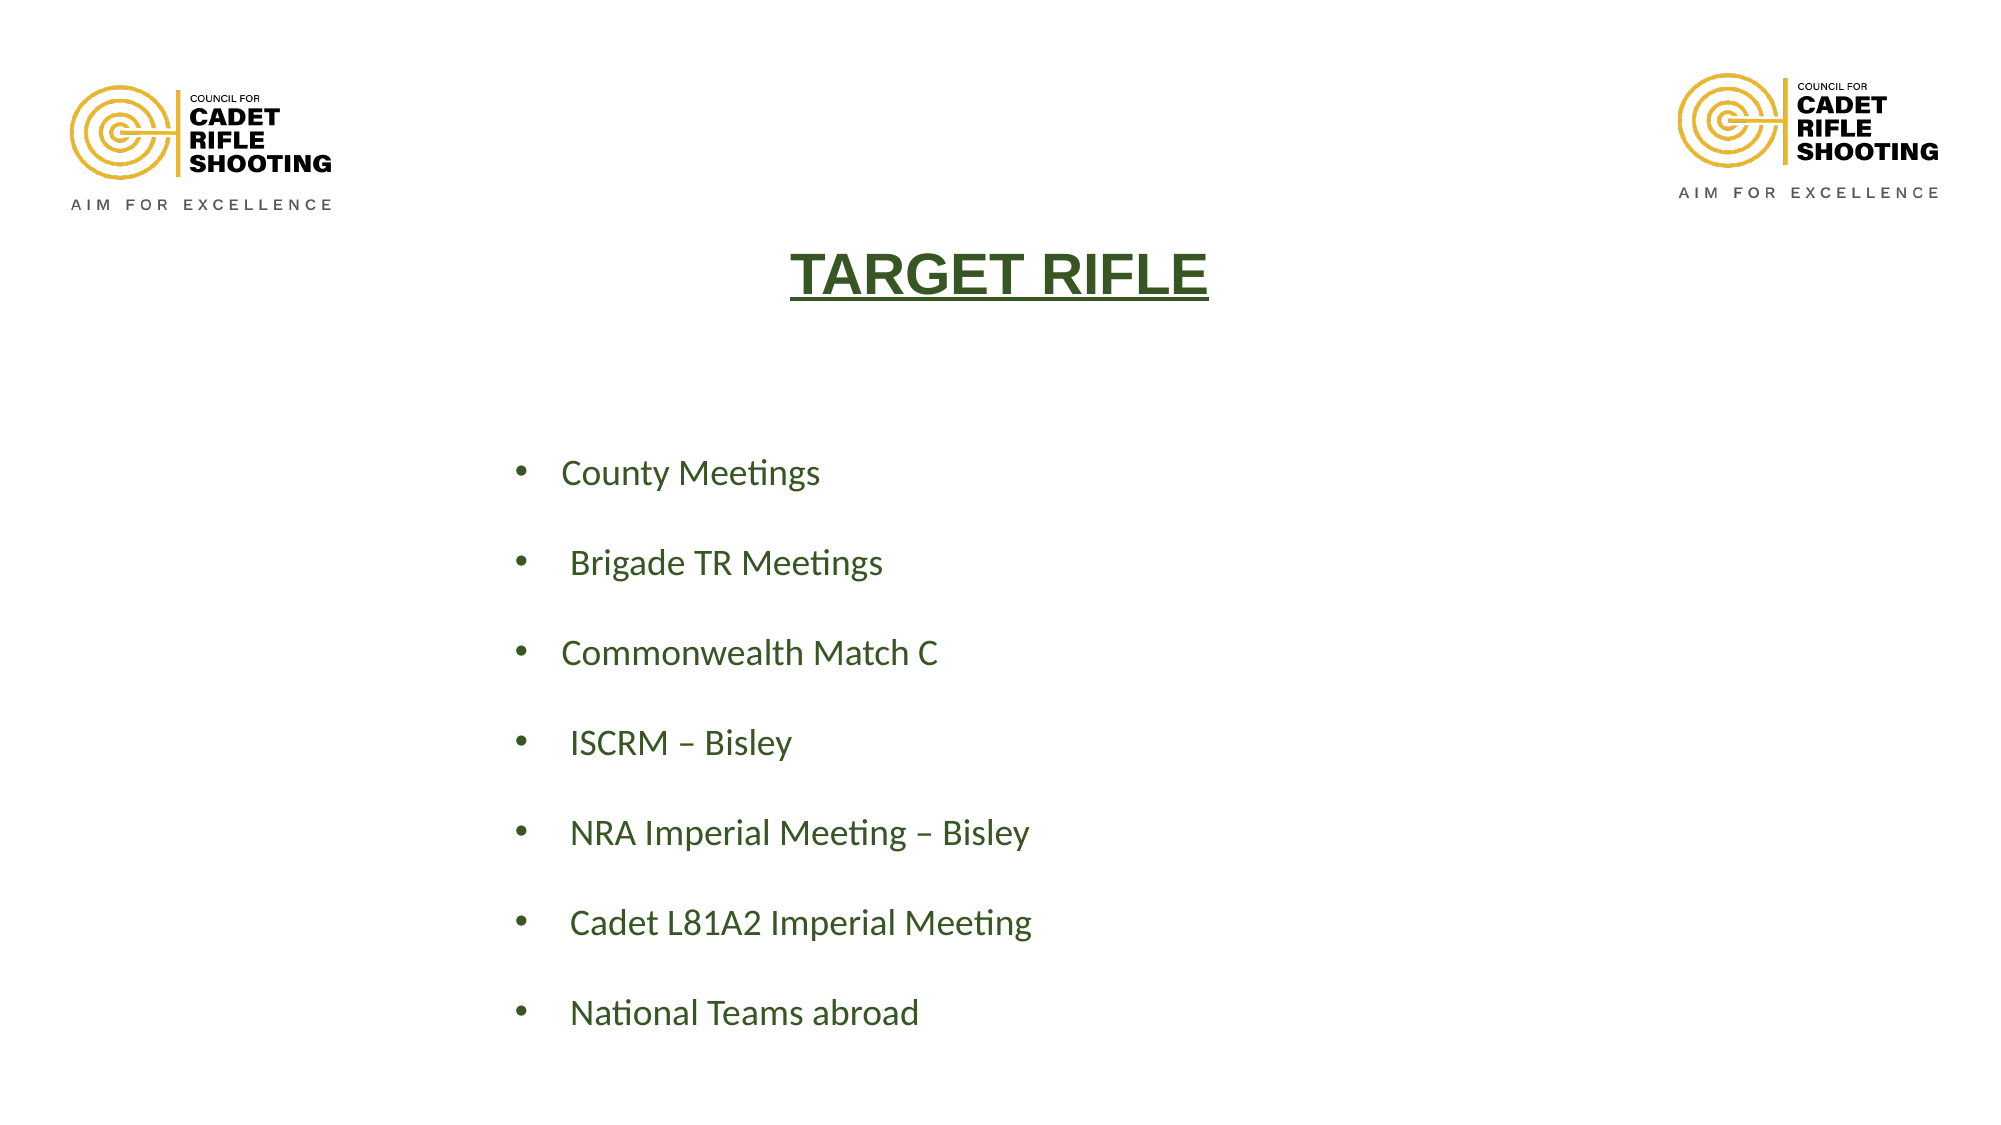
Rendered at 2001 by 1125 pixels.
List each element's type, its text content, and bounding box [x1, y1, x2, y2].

picture [1649, 45, 1966, 223]
picture [41, 57, 359, 235]
text_box TARGET RIFLE [249, 158, 1750, 314]
text_box County Meetings Brigade TR Meetings Commonwealth Match C ISCRM – Bisley NRA Imperial Meeting – Bisley Cadet L81A2 Imperial Meeting National Teams abroad [500, 395, 1500, 1041]
